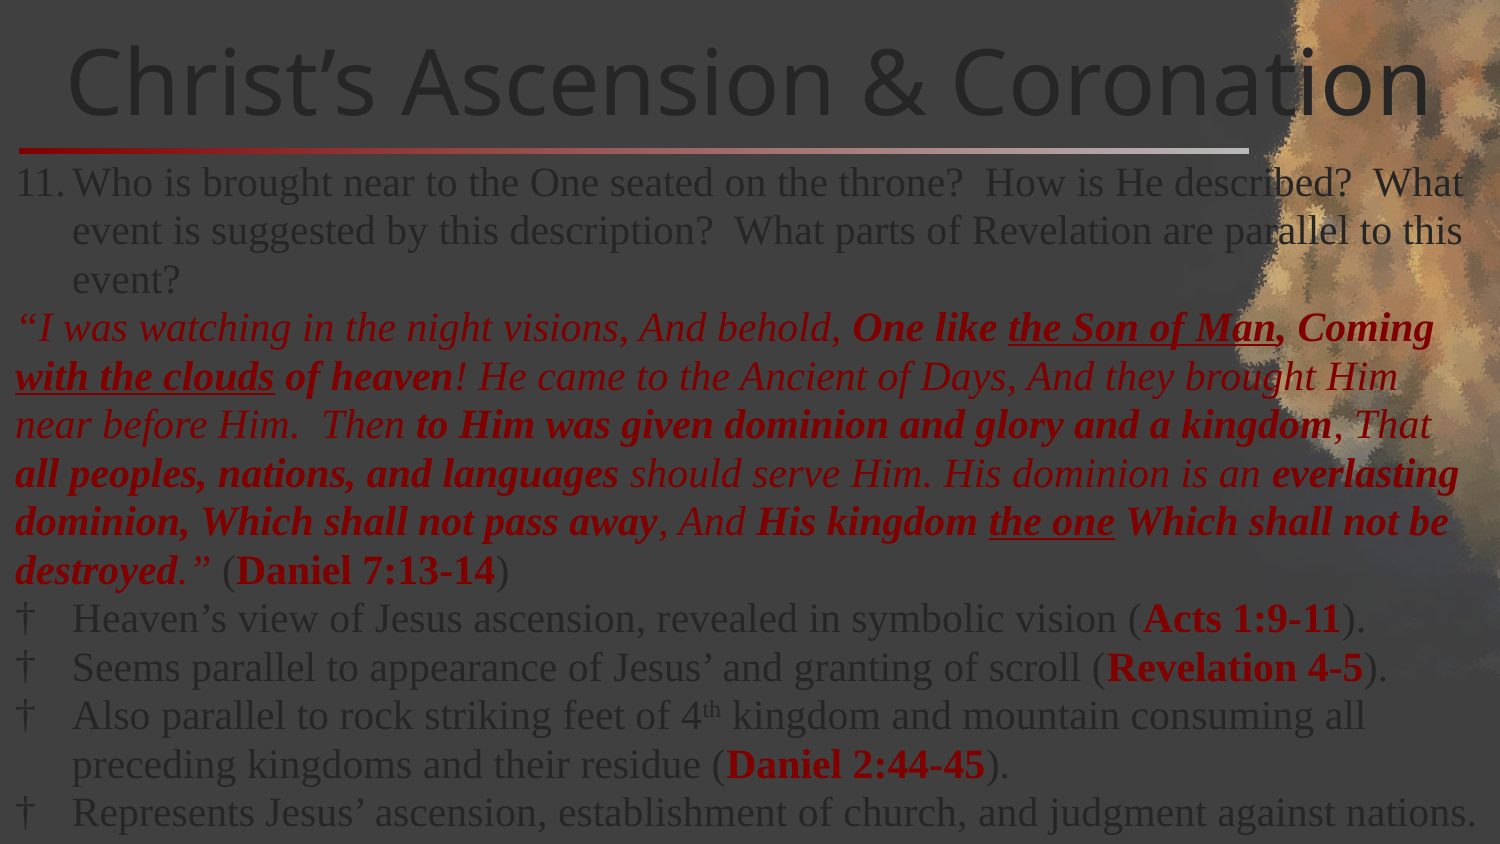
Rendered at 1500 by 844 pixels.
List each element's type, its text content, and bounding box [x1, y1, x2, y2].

list Who is brought near to the One seated on the throne? How is He described? What event is suggested by this description? What parts of Revelation are parallel to this event? “I was watching in the night visions, And behold, One like the Son of Man, Coming with the clouds of heaven! He came to the Ancient of Days, And they brought Him near before Him. Then to Him was given dominion and glory and a kingdom, That all peoples, nations, and languages should serve Him. His dominion is an everlasting dominion, Which shall not pass away, And His kingdom the one Which shall not be destroyed.” (Daniel 7:13-14) Heaven’s view of Jesus ascension, revealed in symbolic vision (Acts 1:9-11). Seems parallel to appearance of Jesus’ and granting of scroll (Revelation 4-5). Also parallel to rock striking feet of 4th kingdom and mountain consuming all preceding kingdoms and their residue (Daniel 2:44-45). Represents Jesus’ ascension, establishment of church, and judgment against nations. [7, 150, 1493, 830]
title Christ’s Ascension & Coronation [7, 7, 1493, 150]
